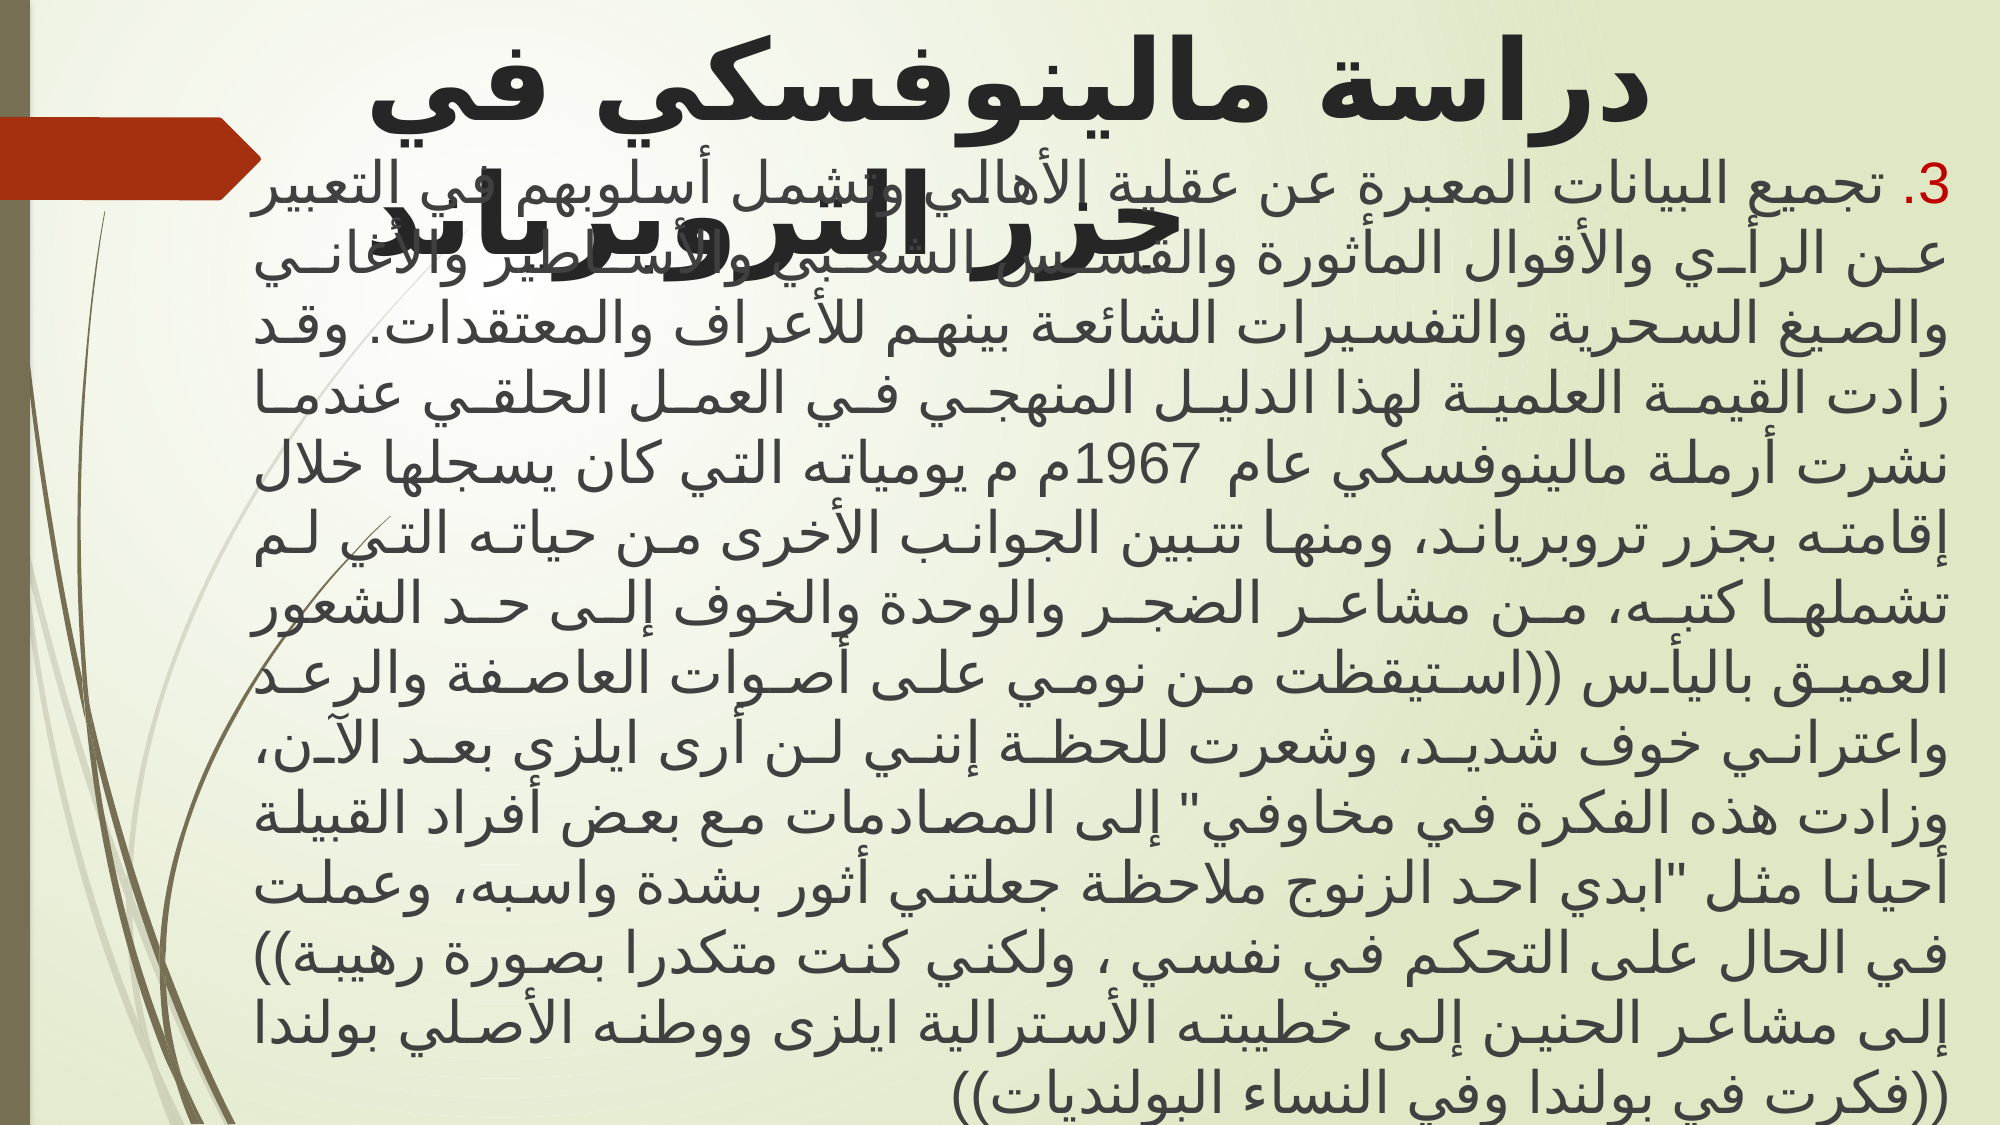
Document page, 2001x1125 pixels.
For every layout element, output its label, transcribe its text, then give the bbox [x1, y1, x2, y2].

list 3. تجميع البيانات المعبرة عن عقلية الأهالي وتشمل أسلوبهم في التعبير عن الرأي والأقوال المأثورة والقسس الشعبي والأساطير والأغاني والصيغ السحرية والتفسيرات الشائعة بينهم للأعراف والمعتقدات. وقد زادت القيمة العلمية لهذا الدليل المنهجي في العمل الحلقي عندما نشرت أرملة مالينوفسكي عام 1967م م يومياته التي كان يسجلها خلال إقامته بجزر تروبرياند، ومنها تتبين الجوانب الأخرى من حياته التي لم تشملها كتبه، من مشاعر الضجر والوحدة والخوف إلى حد الشعور العميق باليأس ((استيقظت من نومي على أصوات العاصفة والرعد واعتراني خوف شديد، وشعرت للحظة إنني لن أرى ايلزى بعد الآن، وزادت هذه الفكرة في مخاوفي" إلى المصادمات مع بعض أفراد القبيلة أحيانا مثل "ابدي احد الزنوج ملاحظة جعلتني أثور بشدة واسبه، وعملت في الحال على التحكم في نفسي ، ولكني كنت متكدرا بصورة رهيبة)) إلى مشاعر الحنين إلى خطيبته الأسترالية ايلزى ووطنه الأصلي بولندا ((فكرت في بولندا وفي النساء البولنديات)) [237, 137, 1966, 1107]
title دراسة مالينوفسكي في جزر التروبرياند [350, 0, 1813, 137]
